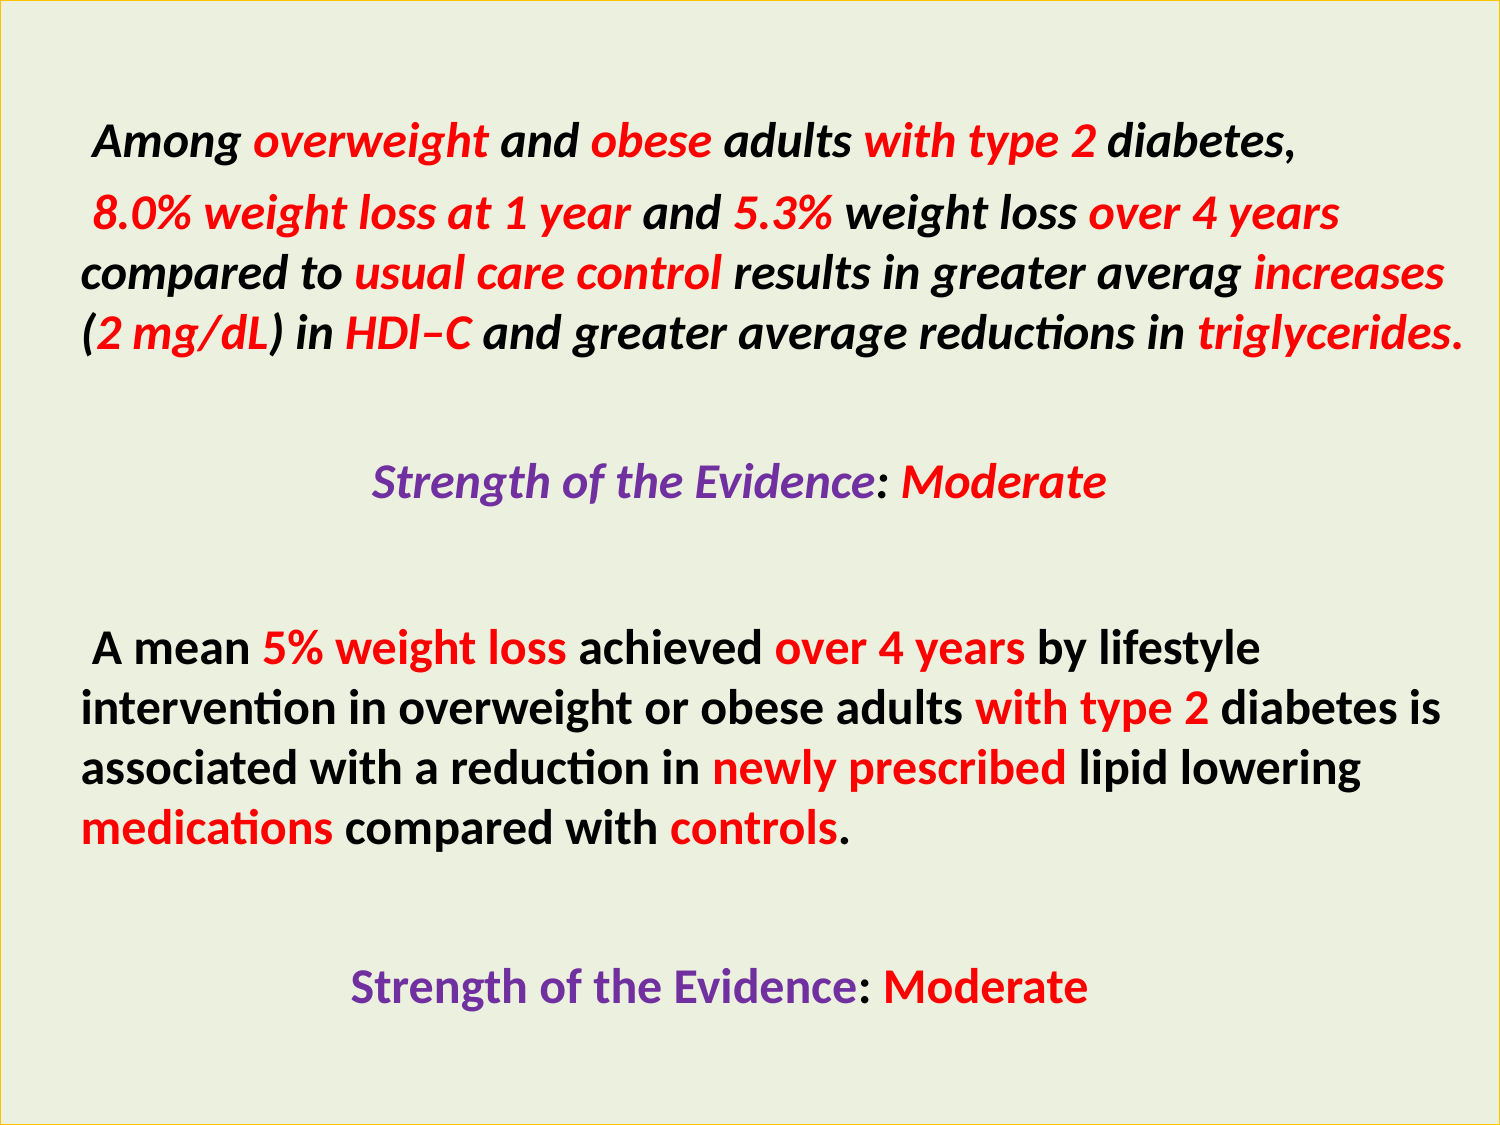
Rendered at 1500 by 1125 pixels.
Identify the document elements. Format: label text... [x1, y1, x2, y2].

list Among overweight and obese adults with type 2 diabetes, 8.0% weight loss at 1 year and 5.3% weight loss over 4 years compared to usual care control results in greater averag increases (2 mg/dL) in HDl–C and greater average reductions in triglycerides. Strength of the Evidence: Moderate A mean 5% weight loss achieved over 4 years by lifestyle intervention in overweight or obese adults with type 2 diabetes is associated with a reduction in newly prescribed lipid lowering medications compared with controls. Strength of the Evidence: Moderate [0, 0, 1500, 1125]
